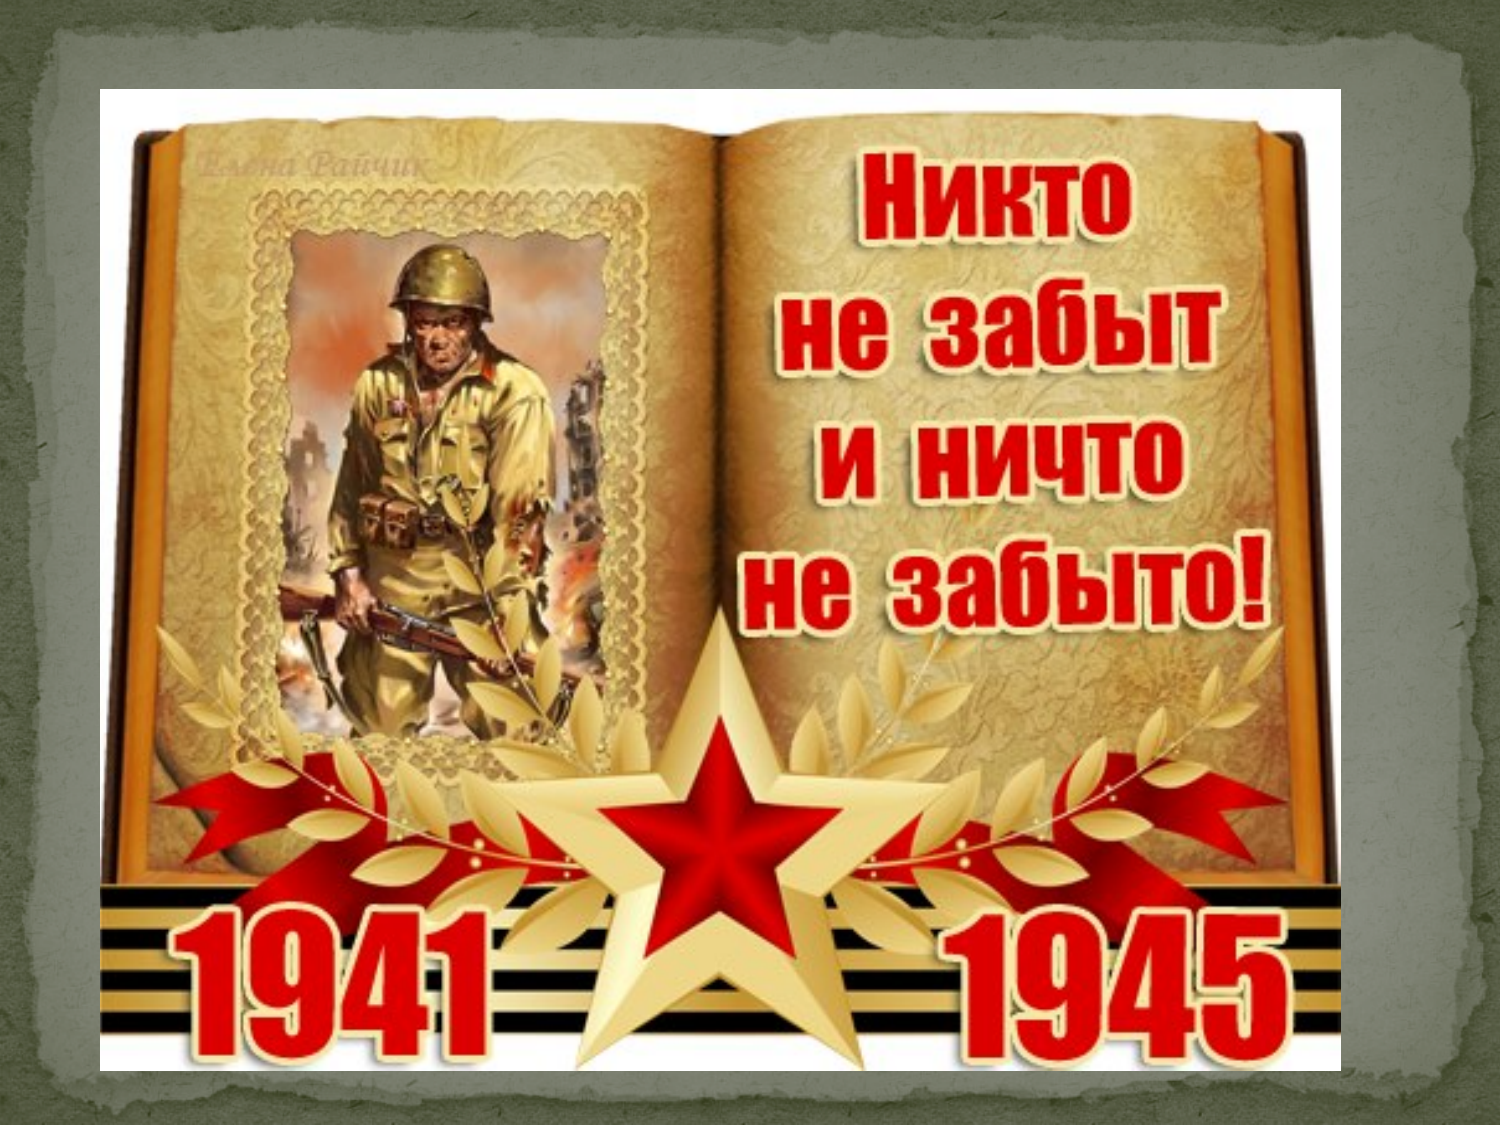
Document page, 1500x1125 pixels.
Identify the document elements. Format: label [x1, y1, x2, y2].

picture [100, 89, 1341, 1071]
